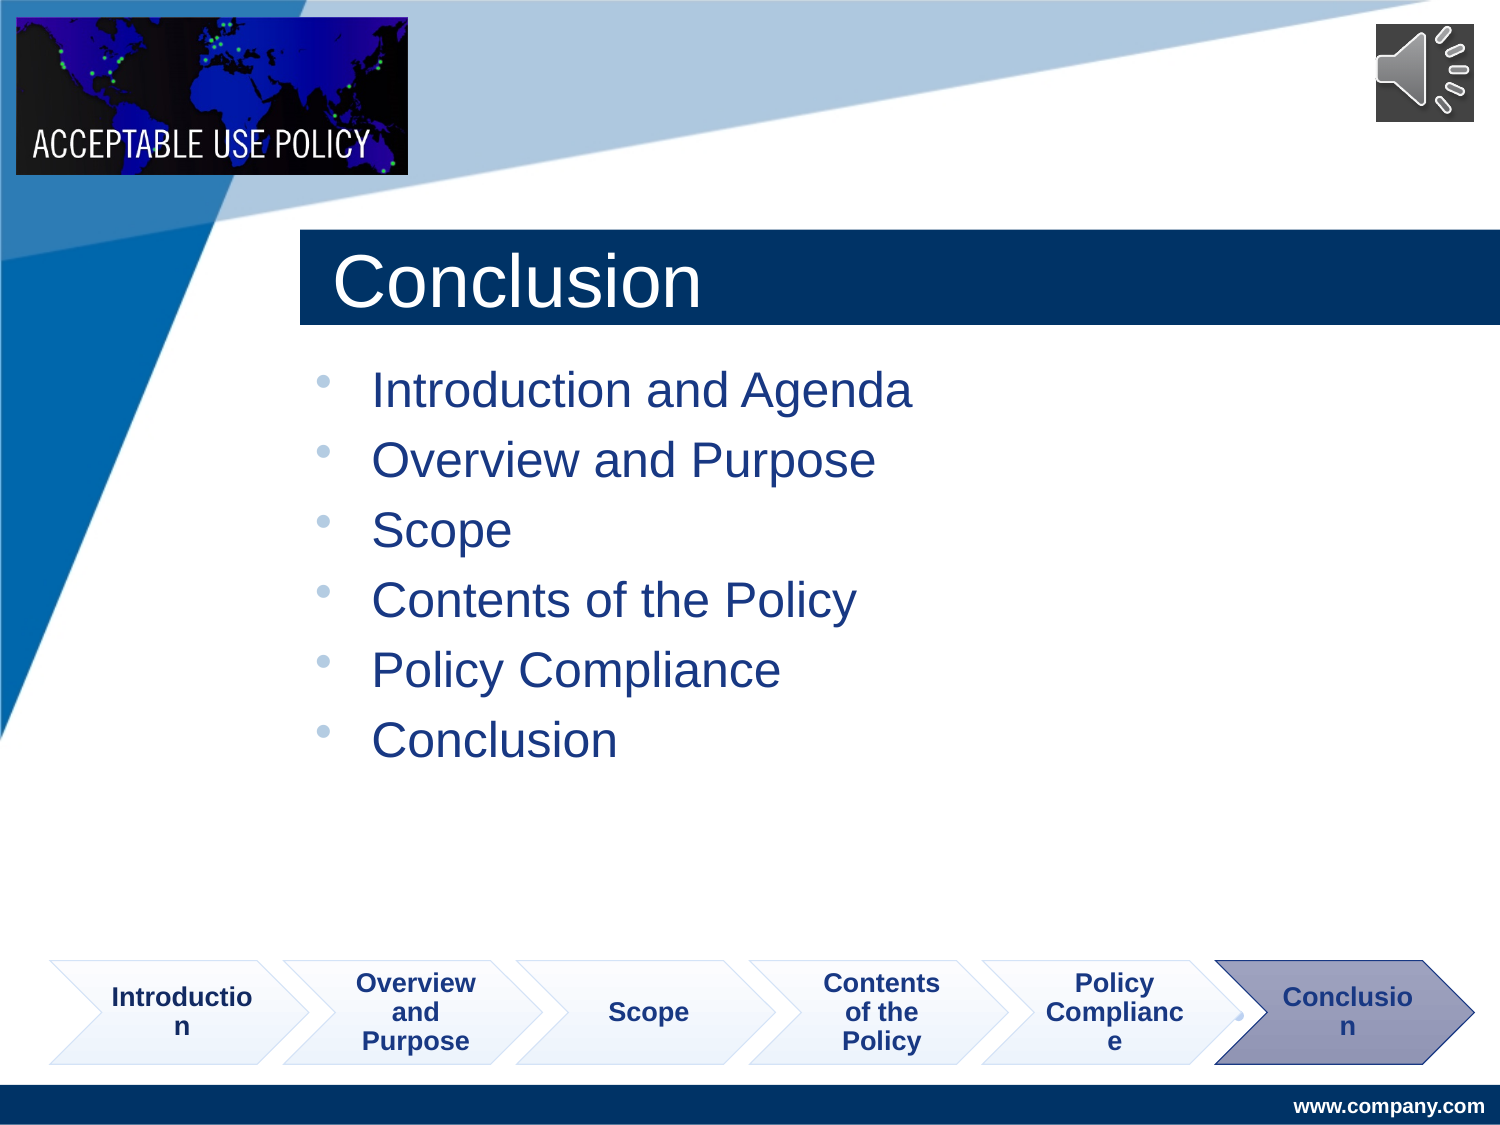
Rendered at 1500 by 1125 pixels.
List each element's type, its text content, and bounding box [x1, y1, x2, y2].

list Introduction and Agenda Overview and Purpose Scope Contents of the Policy Policy Compliance Conclusion [300, 350, 1475, 679]
title Conclusion [300, 229, 1500, 325]
picture [0, 0, 1500, 842]
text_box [49, 679, 1475, 1125]
